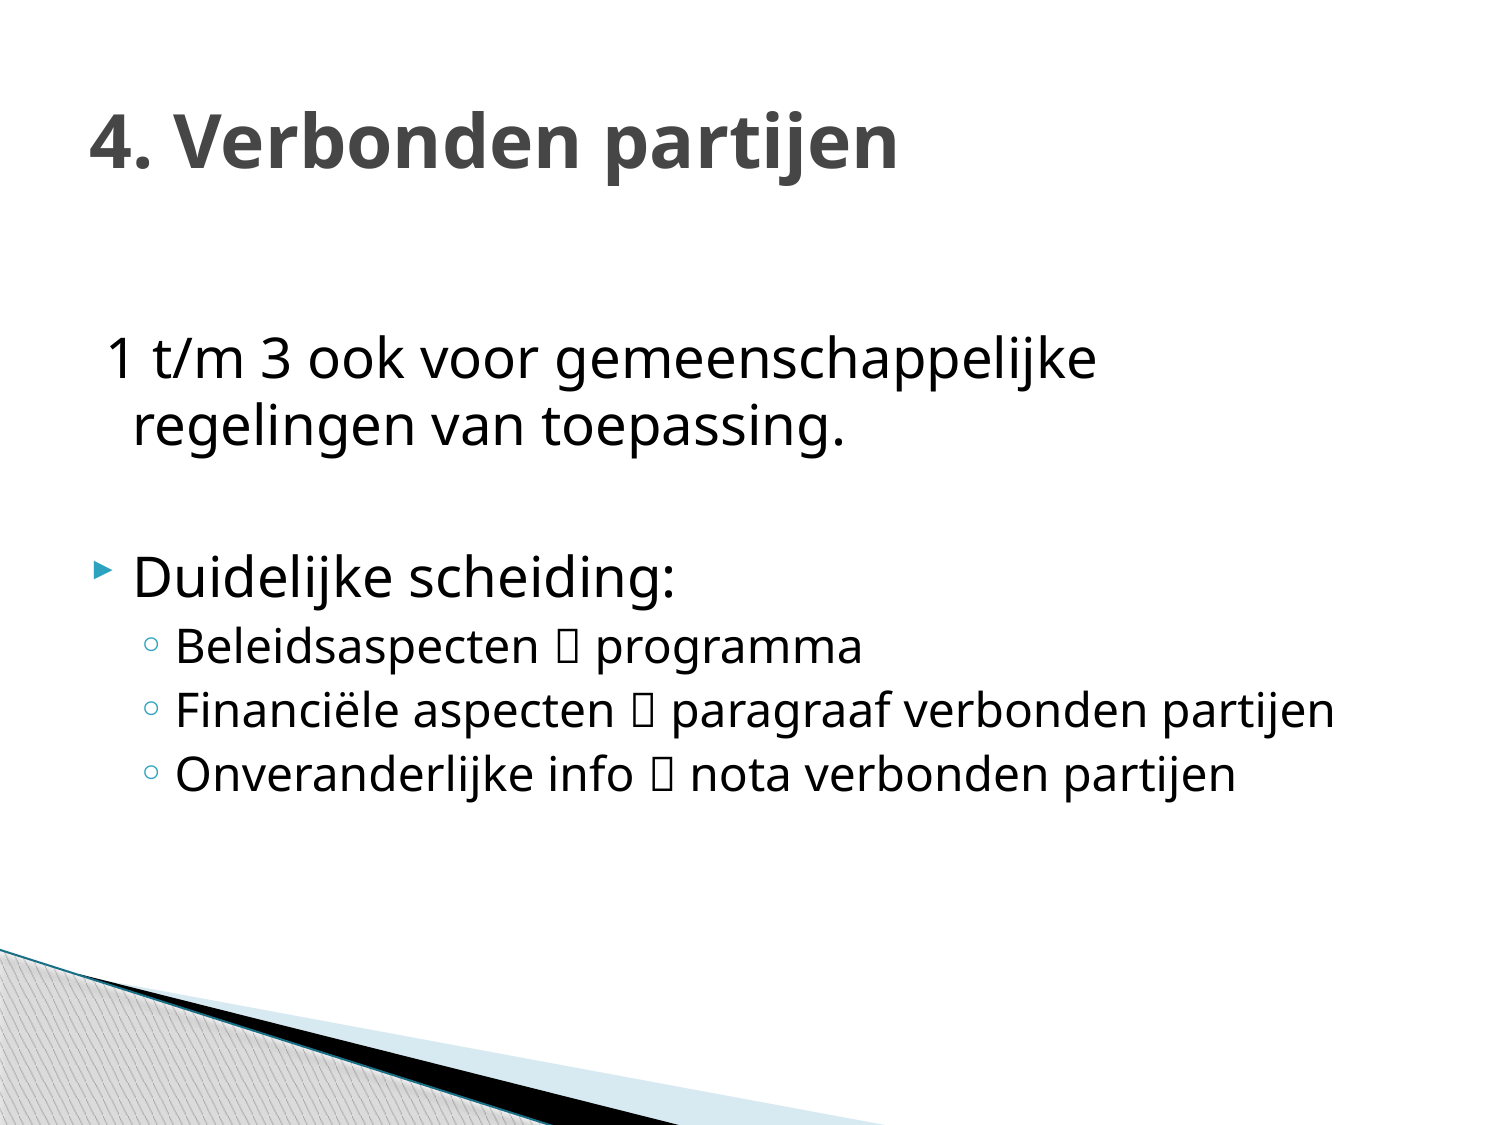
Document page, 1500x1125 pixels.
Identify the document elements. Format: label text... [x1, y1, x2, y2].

list 1 t/m 3 ook voor gemeenschappelijke regelingen van toepassing. Duidelijke scheiding: Beleidsaspecten  programma Financiële aspecten  paragraaf verbonden partijen Onveranderlijke info  nota verbonden partijen [57, 314, 1408, 1020]
title 4. Verbonden partijen [75, 45, 1425, 233]
